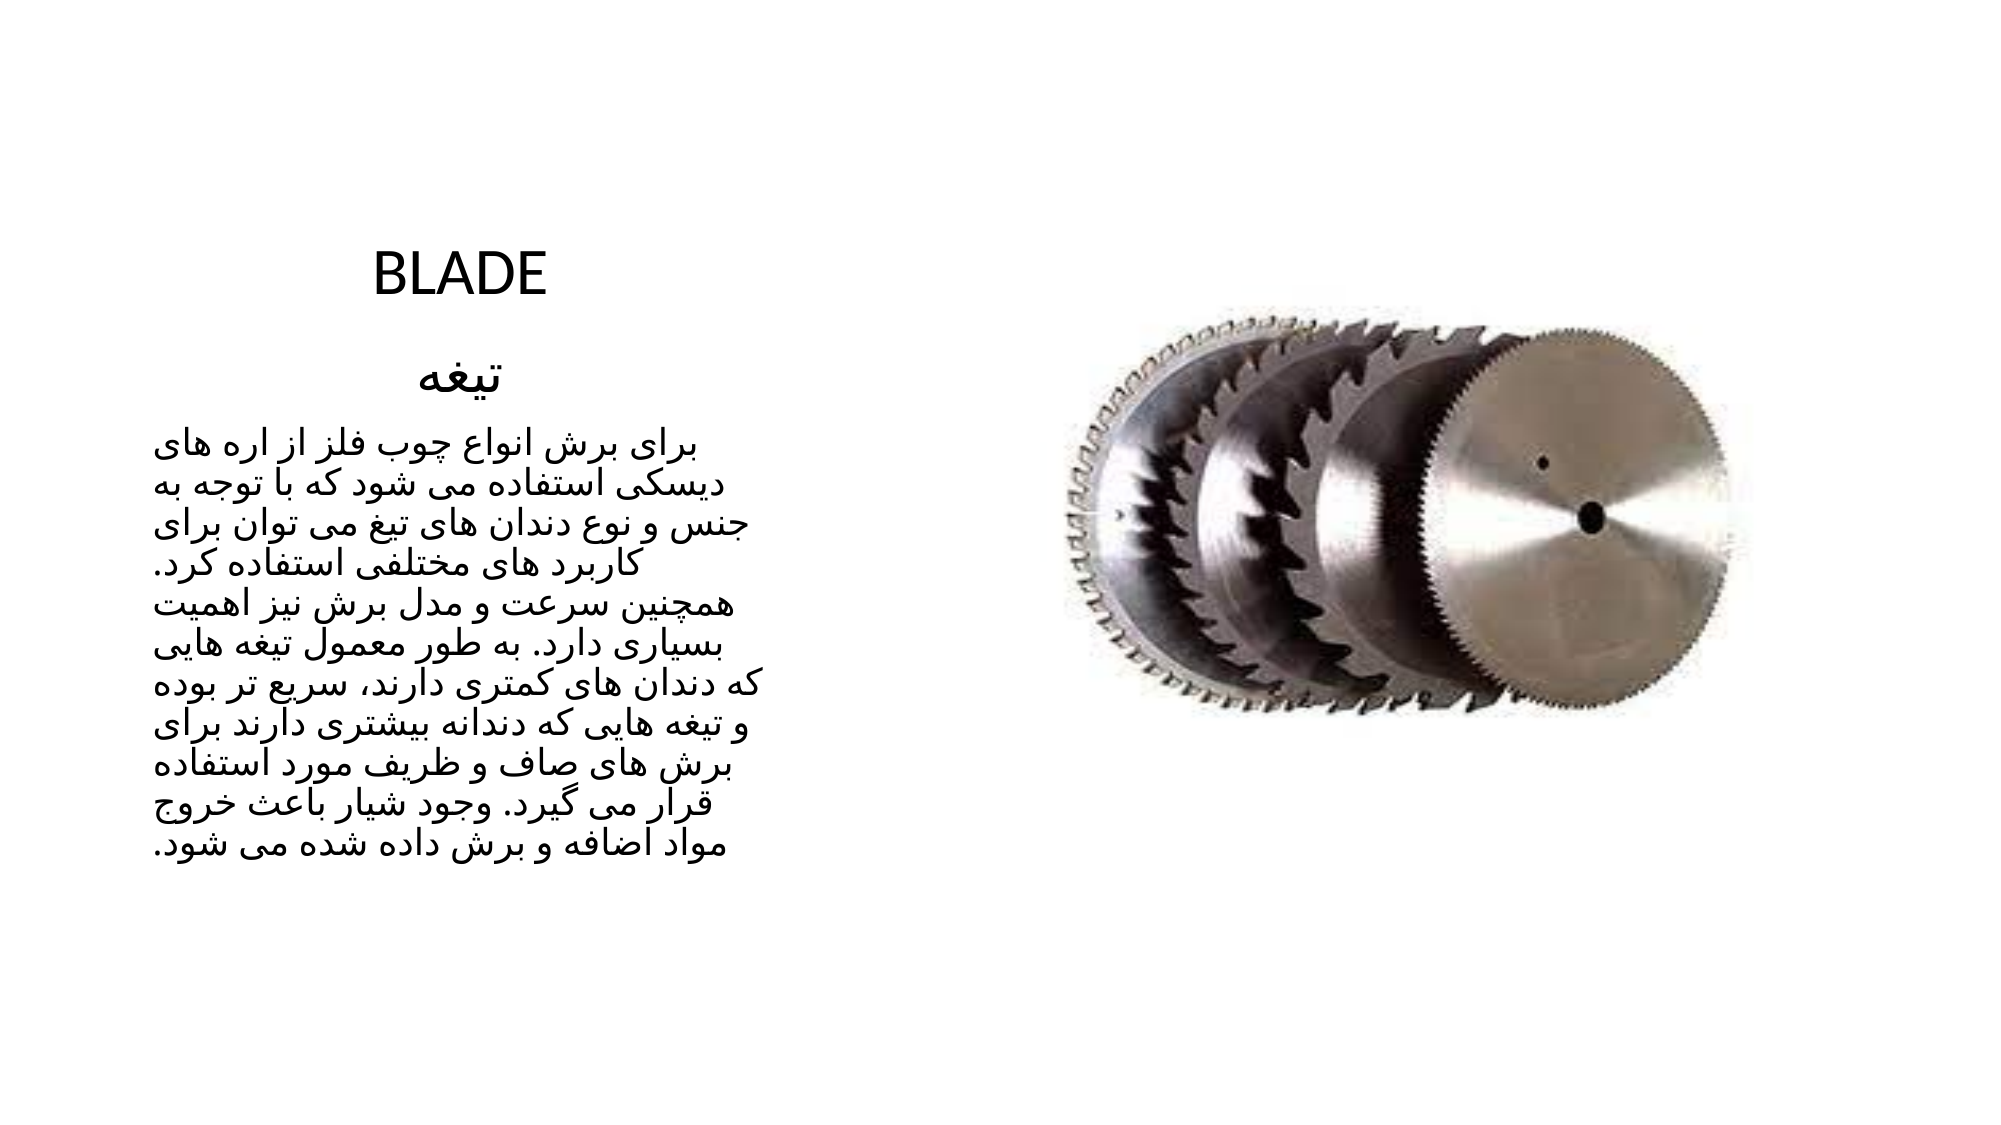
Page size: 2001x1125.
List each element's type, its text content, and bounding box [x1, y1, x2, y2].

list تیغه برای برش انواع چوب فلز از اره های دیسکی استفاده می شود که با توجه به جنس و نوع دندان های تیغ می توان برای کاربرد های مختلفی استفاده کرد. همچنین سرعت و مدل برش نیز اهمیت بسیاری دارد. به طور معمول تیغه هایی که دندان های کمتری دارند، سریع تر بوده و تیغه هایی که دندانه بیشتری دارند برای برش های صاف و ظریف مورد استفاده قرار می گیرد. وجود شیار باعث خروج مواد اضافه و برش داده شده می شود. [137, 337, 783, 963]
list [1040, 248, 1757, 799]
title BLADE [137, 206, 783, 337]
